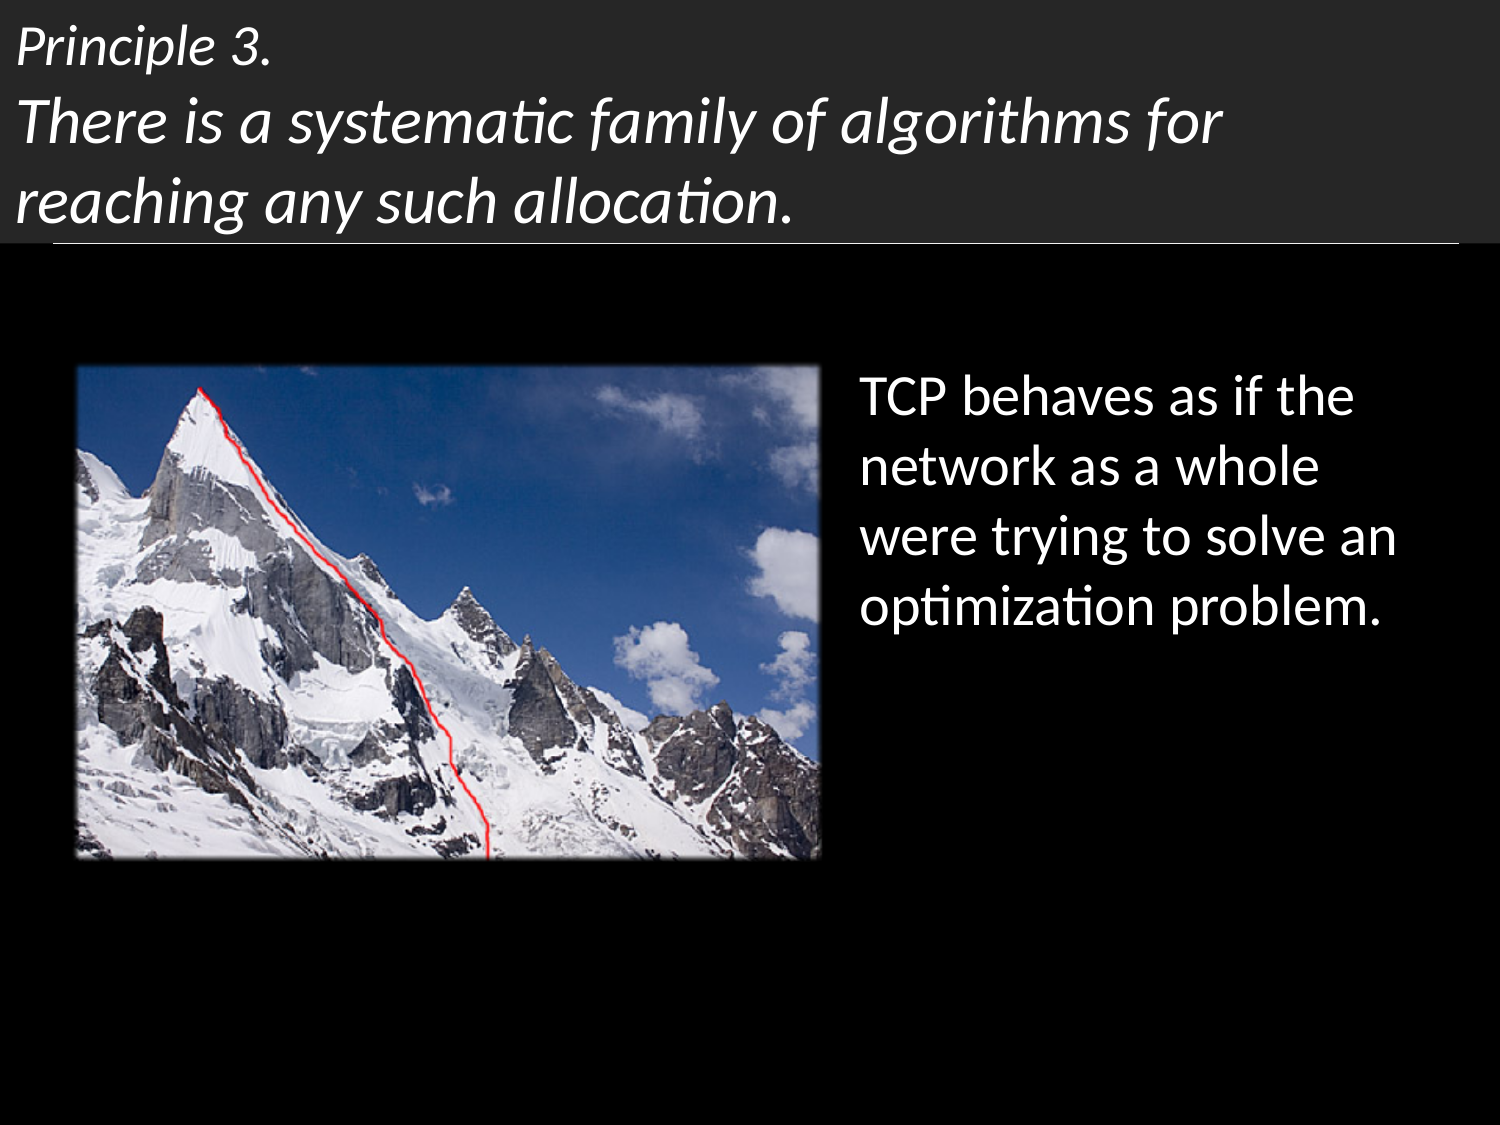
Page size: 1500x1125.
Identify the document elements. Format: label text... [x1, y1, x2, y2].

list TCP behaves as if the network as a whole were trying to solve an optimization problem. [844, 349, 1459, 1125]
title Principle 3. There is a systematic family of algorithms for reaching any such allocation. [0, 0, 1500, 244]
picture [72, 361, 823, 862]
